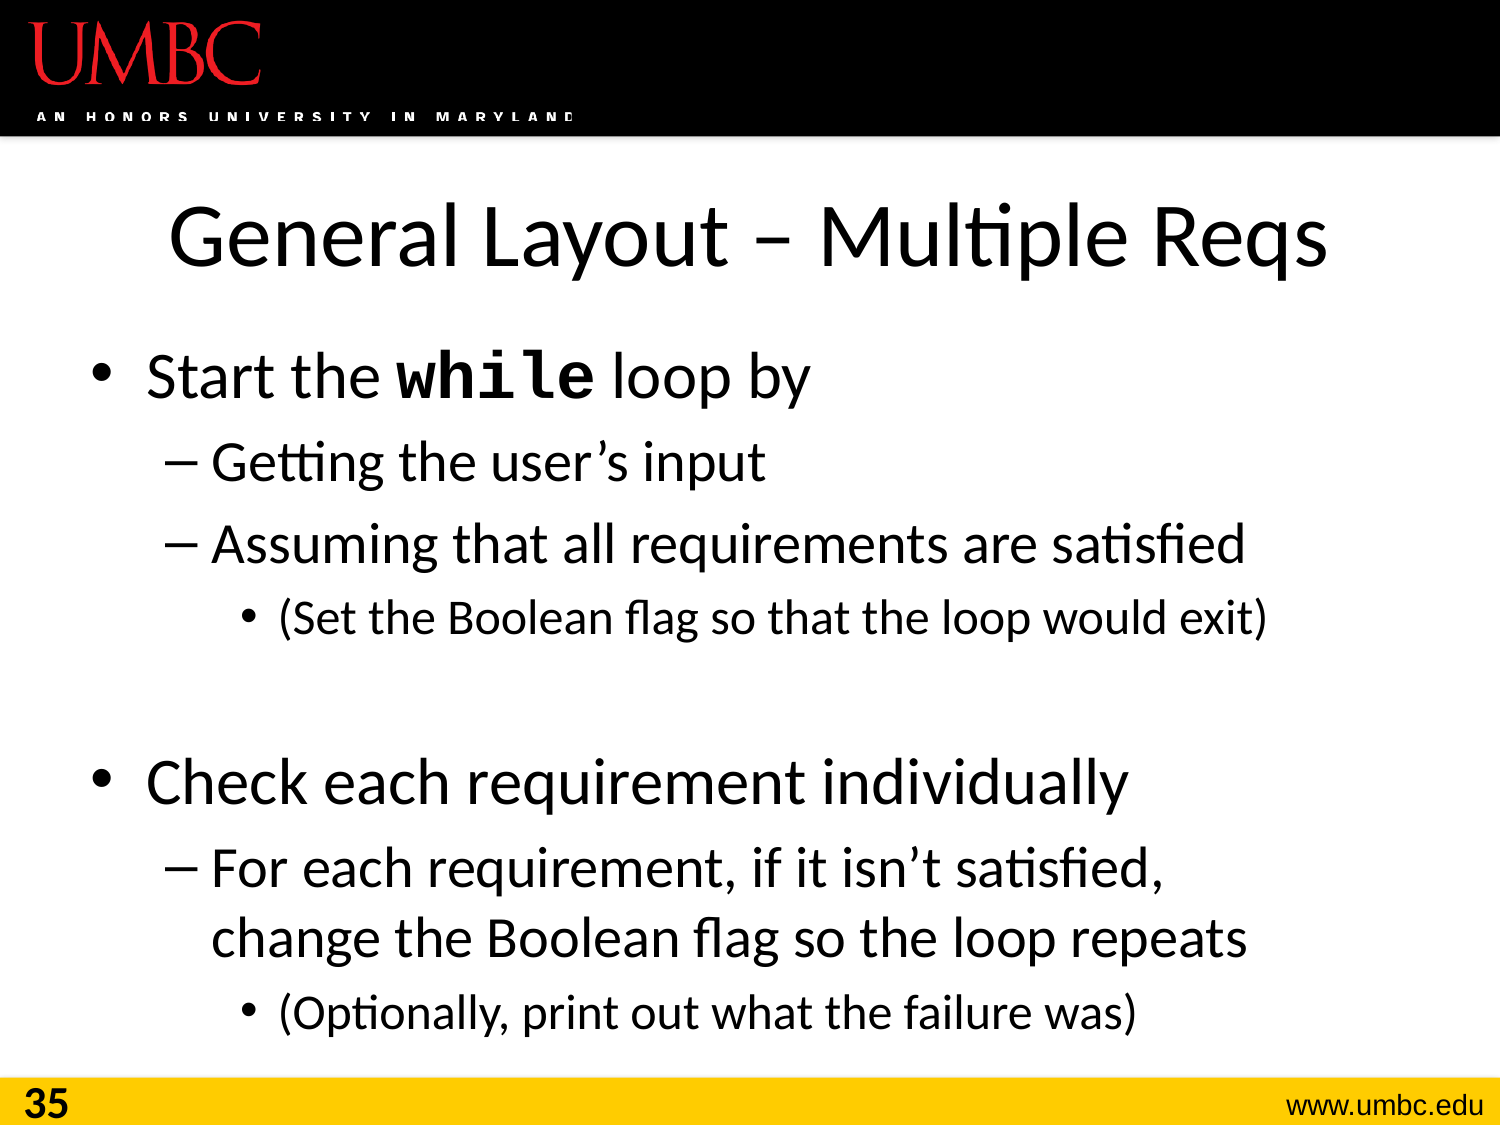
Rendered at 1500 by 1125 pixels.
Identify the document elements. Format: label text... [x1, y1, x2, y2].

slide_number 35 [0, 1065, 94, 1125]
title General Layout – Multiple Reqs [75, 136, 1425, 324]
list Start the while loop by Getting the user’s input Assuming that all requirements are satisfied (Set the Boolean flag so that the loop would exit) Check each requirement individually For each requirement, if it isn’t satisfied, change the Boolean flag so the loop repeats (Optionally, print out what the failure was) [75, 324, 1425, 1066]
